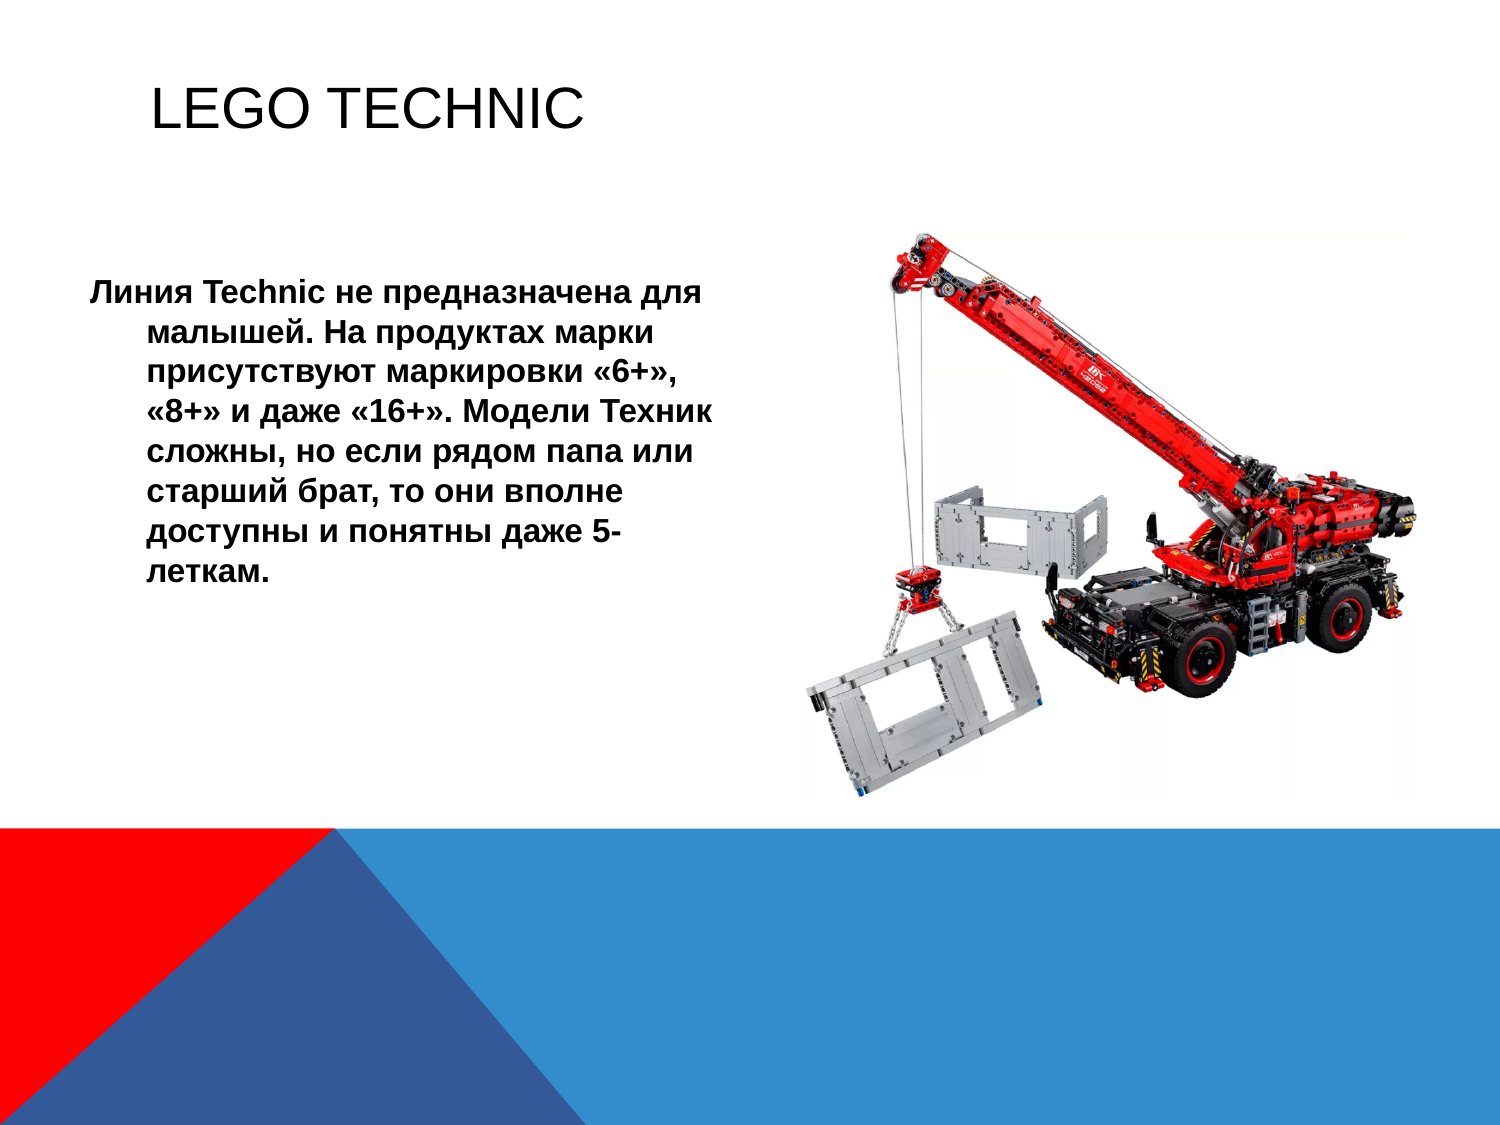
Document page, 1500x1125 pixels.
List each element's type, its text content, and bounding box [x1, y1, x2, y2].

title Lego Technic [135, 60, 1369, 150]
picture [804, 231, 1418, 799]
list Линия Technic не предназначена для малышей. На продуктах марки присутствуют маркировки «6+», «8+» и даже «16+». Модели Техник сложны, но если рядом папа или старший брат, то они вполне доступны и понятны даже 5-леткам. [75, 262, 739, 1005]
